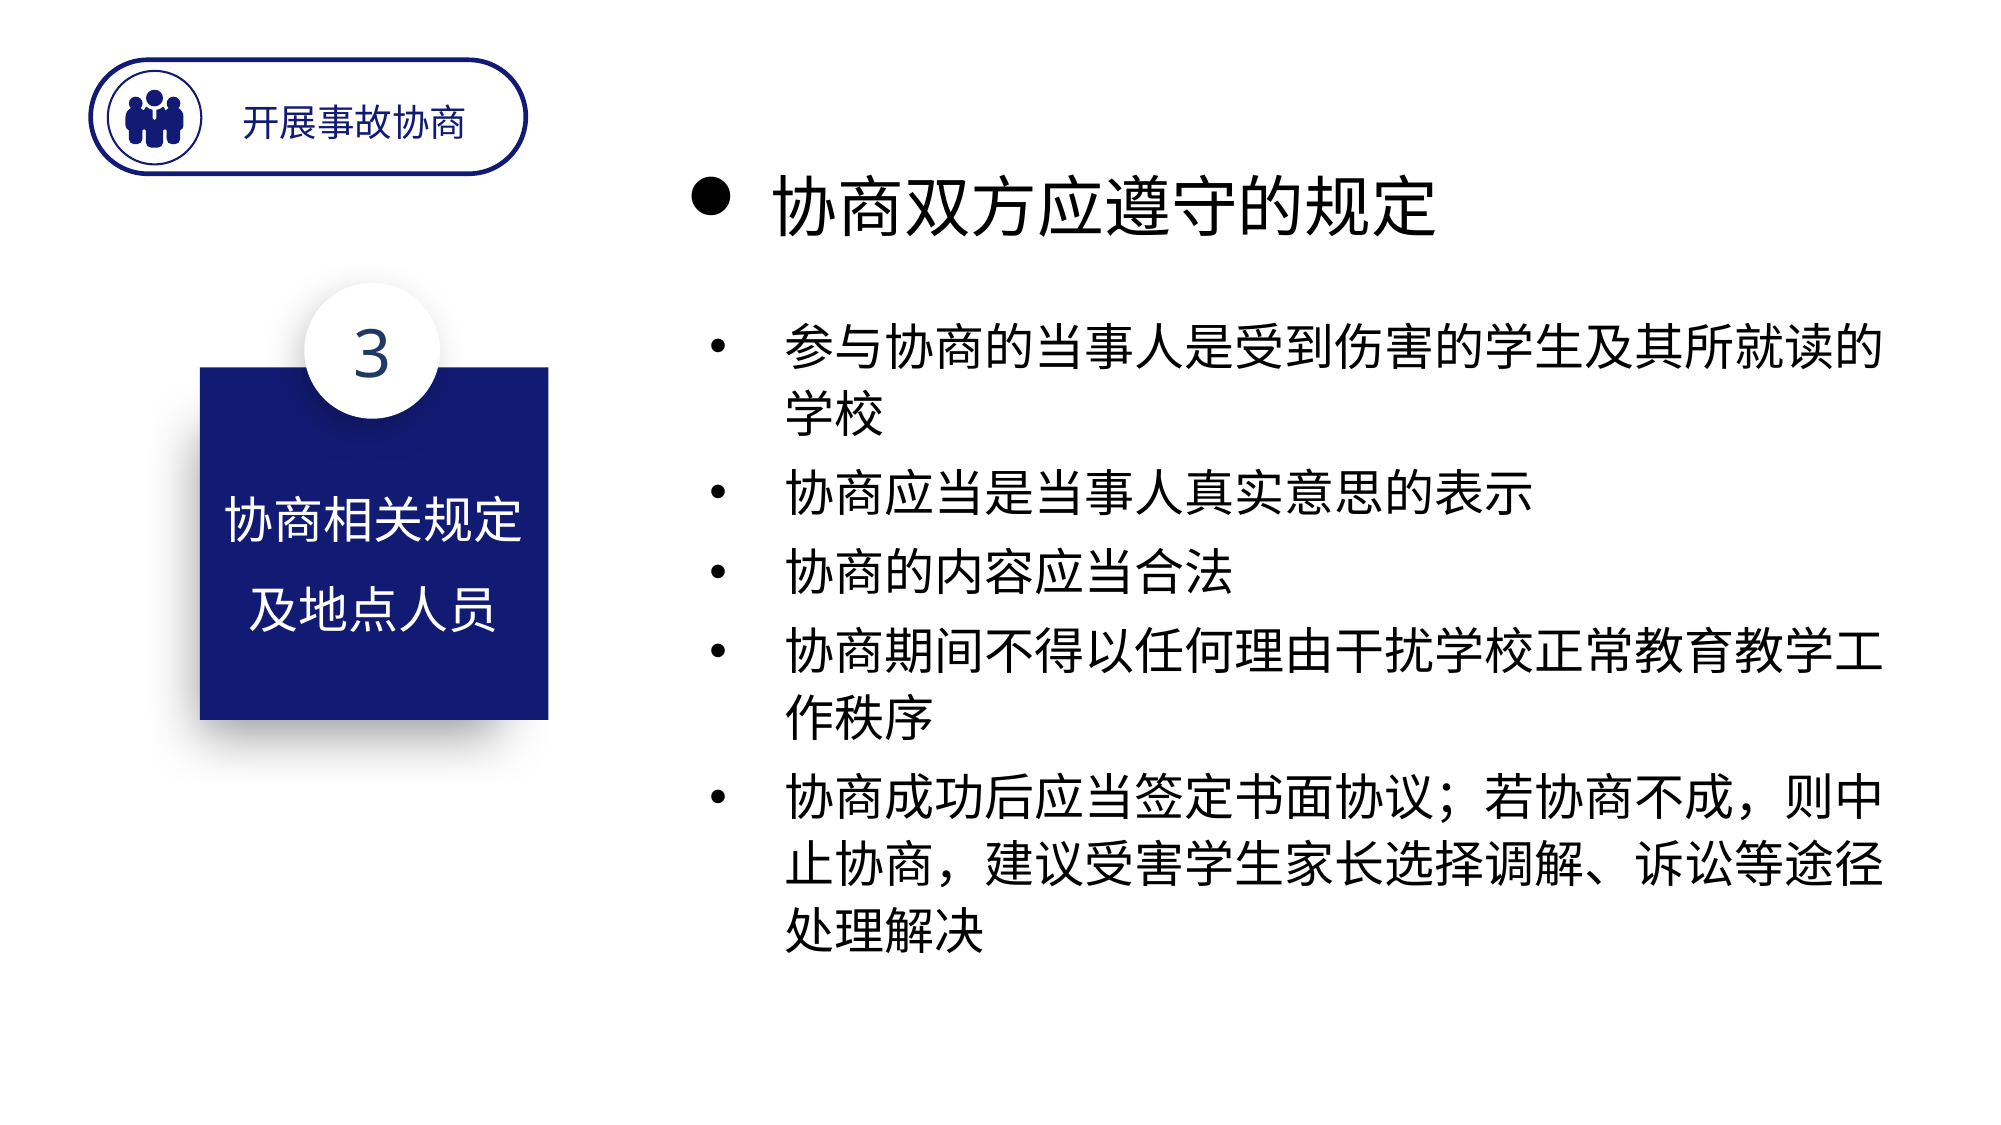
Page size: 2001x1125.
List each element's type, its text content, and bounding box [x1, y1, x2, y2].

text_box 协商双方应遵守的规定 [671, 157, 1489, 252]
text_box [90, 59, 526, 174]
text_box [199, 282, 549, 720]
text_box 参与协商的当事人是受到伤害的学生及其所就读的学校 协商应当是当事人真实意思的表示 协商的内容应当合法 协商期间不得以任何理由干扰学校正常教育教学工作秩序 协商成功后应当签定书面协议；若协商不成，则中止协商，建议受害学生家长选择调解、诉讼等途径处理解决 [694, 301, 1908, 967]
